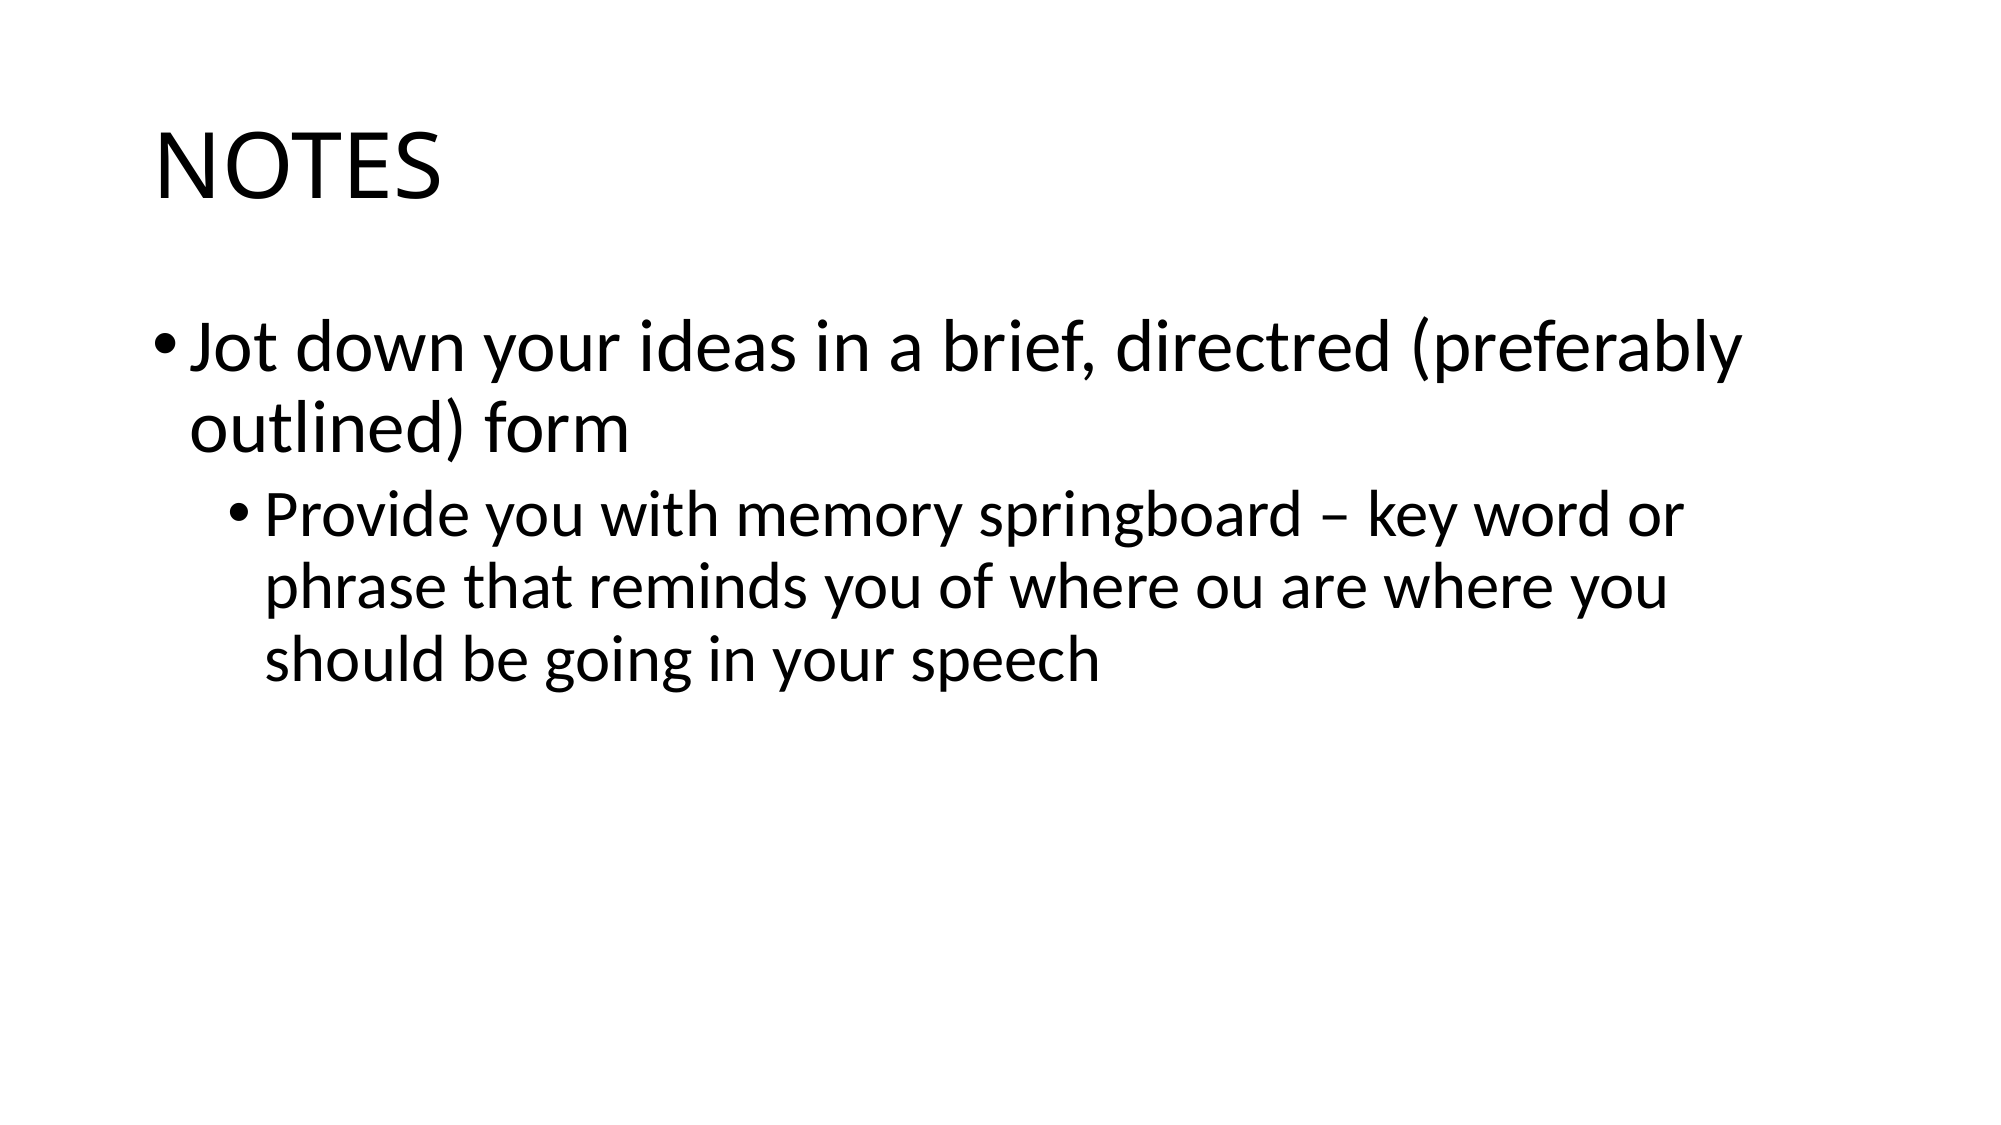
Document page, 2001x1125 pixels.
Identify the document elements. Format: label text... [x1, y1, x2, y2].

list Jot down your ideas in a brief, directred (preferably outlined) form Provide you with memory springboard – key word or phrase that reminds you of where ou are where you should be going in your speech [137, 299, 1863, 1014]
title NOTES [137, 59, 1863, 278]
